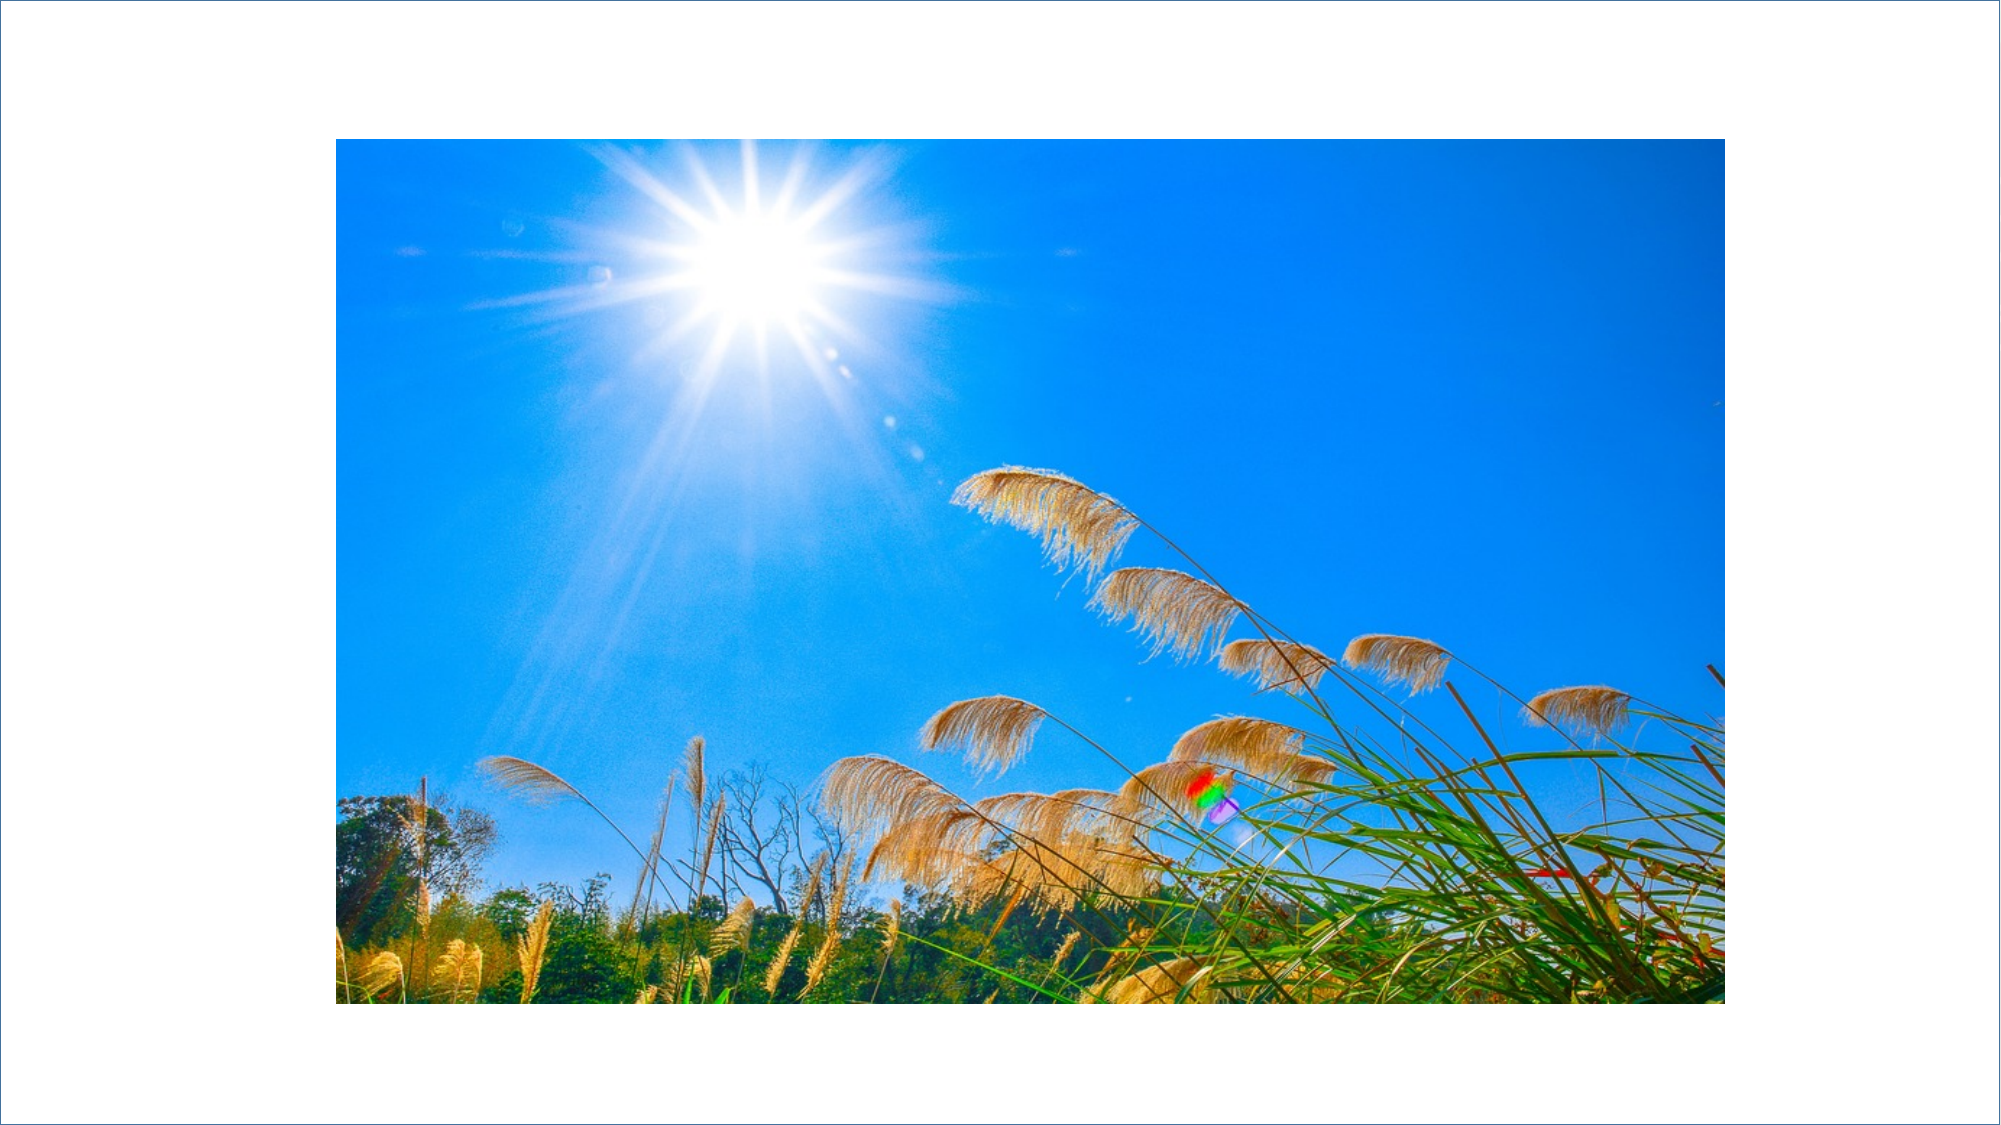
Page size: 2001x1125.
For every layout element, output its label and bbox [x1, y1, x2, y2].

text_box [0, 0, 2000, 1125]
list [336, 139, 1725, 1004]
